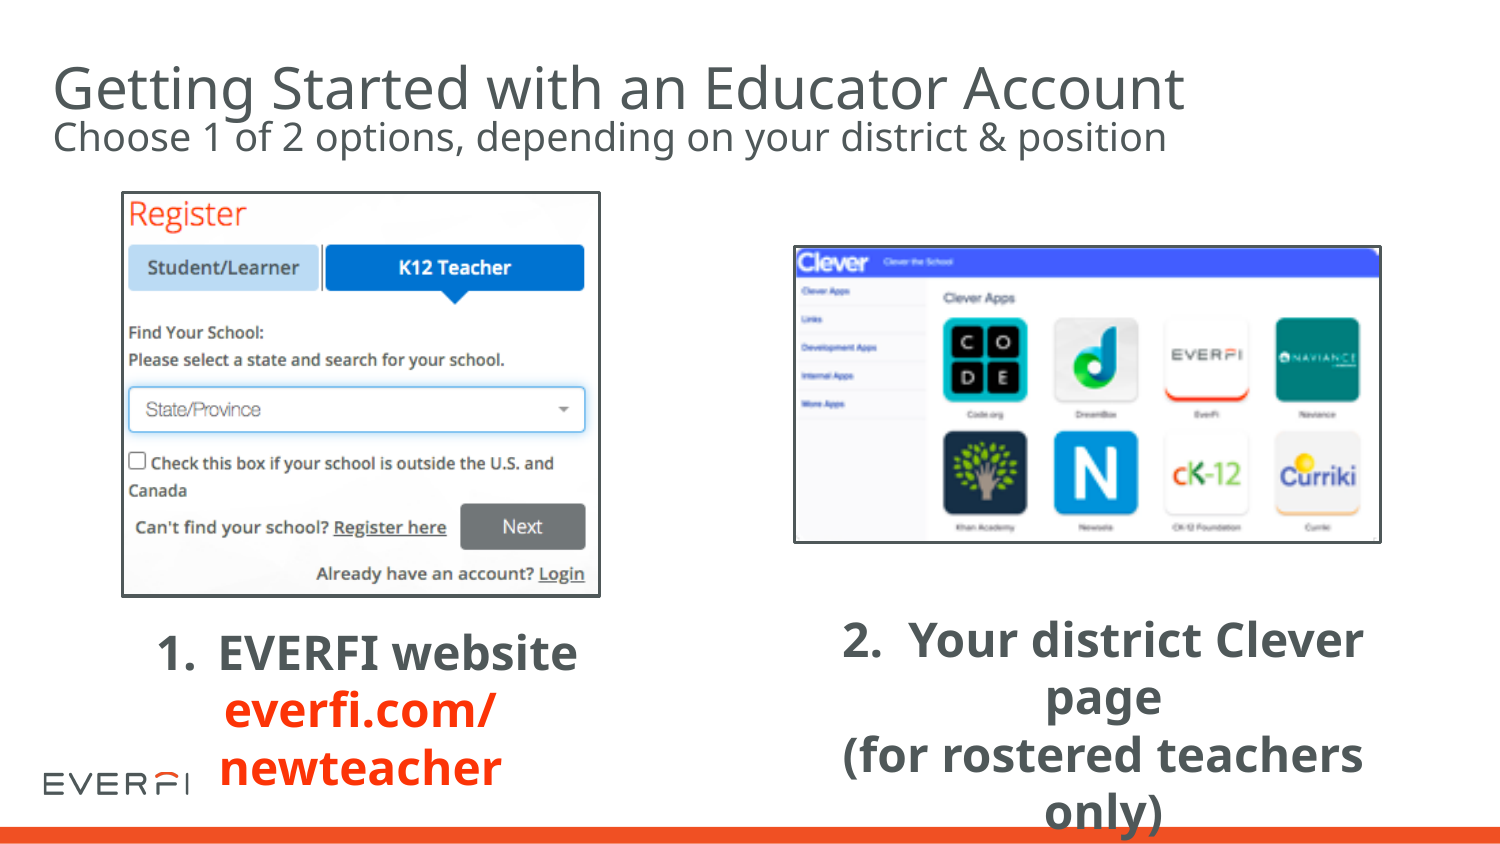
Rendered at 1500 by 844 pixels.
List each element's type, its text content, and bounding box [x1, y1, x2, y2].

picture [43, 772, 189, 795]
text_box 2. Your district Clever page (for rostered teachers only) clever.com/login [782, 594, 1425, 706]
picture [123, 193, 598, 595]
title Getting Started with an Educator Account Choose 1 of 2 options, depending on your district & position [52, 64, 1448, 122]
text_box EVERFI website everfi.com/newteacher [75, 607, 647, 719]
picture [795, 247, 1380, 541]
